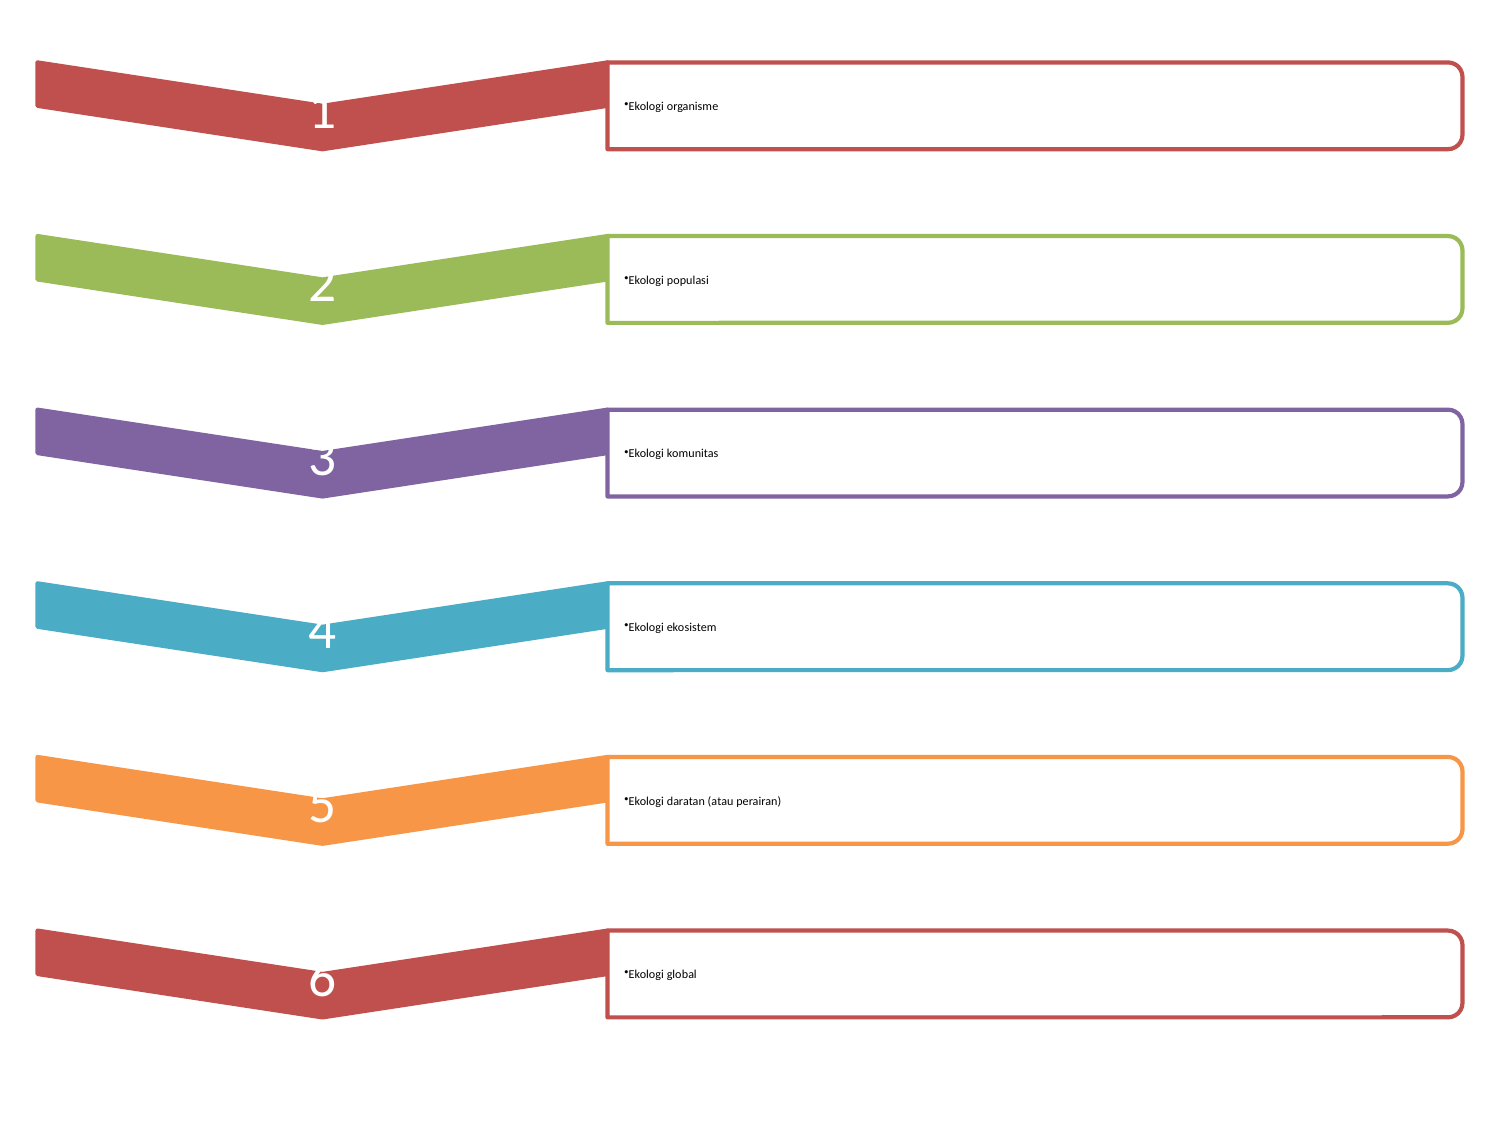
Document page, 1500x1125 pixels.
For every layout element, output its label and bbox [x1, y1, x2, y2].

list [37, 62, 1463, 1018]
